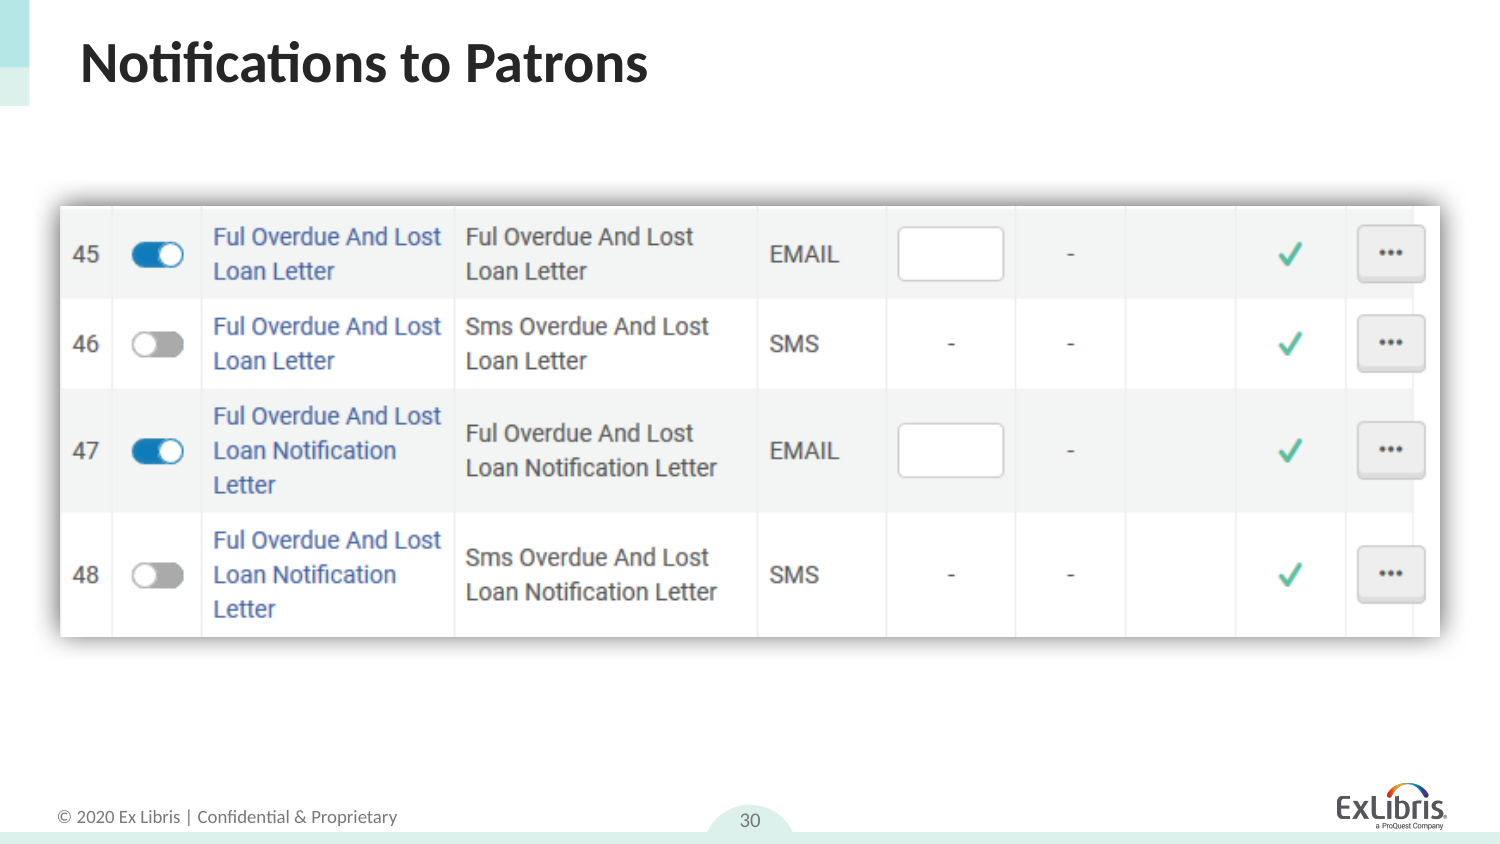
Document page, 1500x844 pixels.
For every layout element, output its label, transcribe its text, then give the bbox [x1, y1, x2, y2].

slide_number 30 [705, 789, 795, 844]
picture [1337, 783, 1447, 830]
picture [60, 206, 1440, 637]
title Notifications to Patrons [64, 11, 1447, 107]
